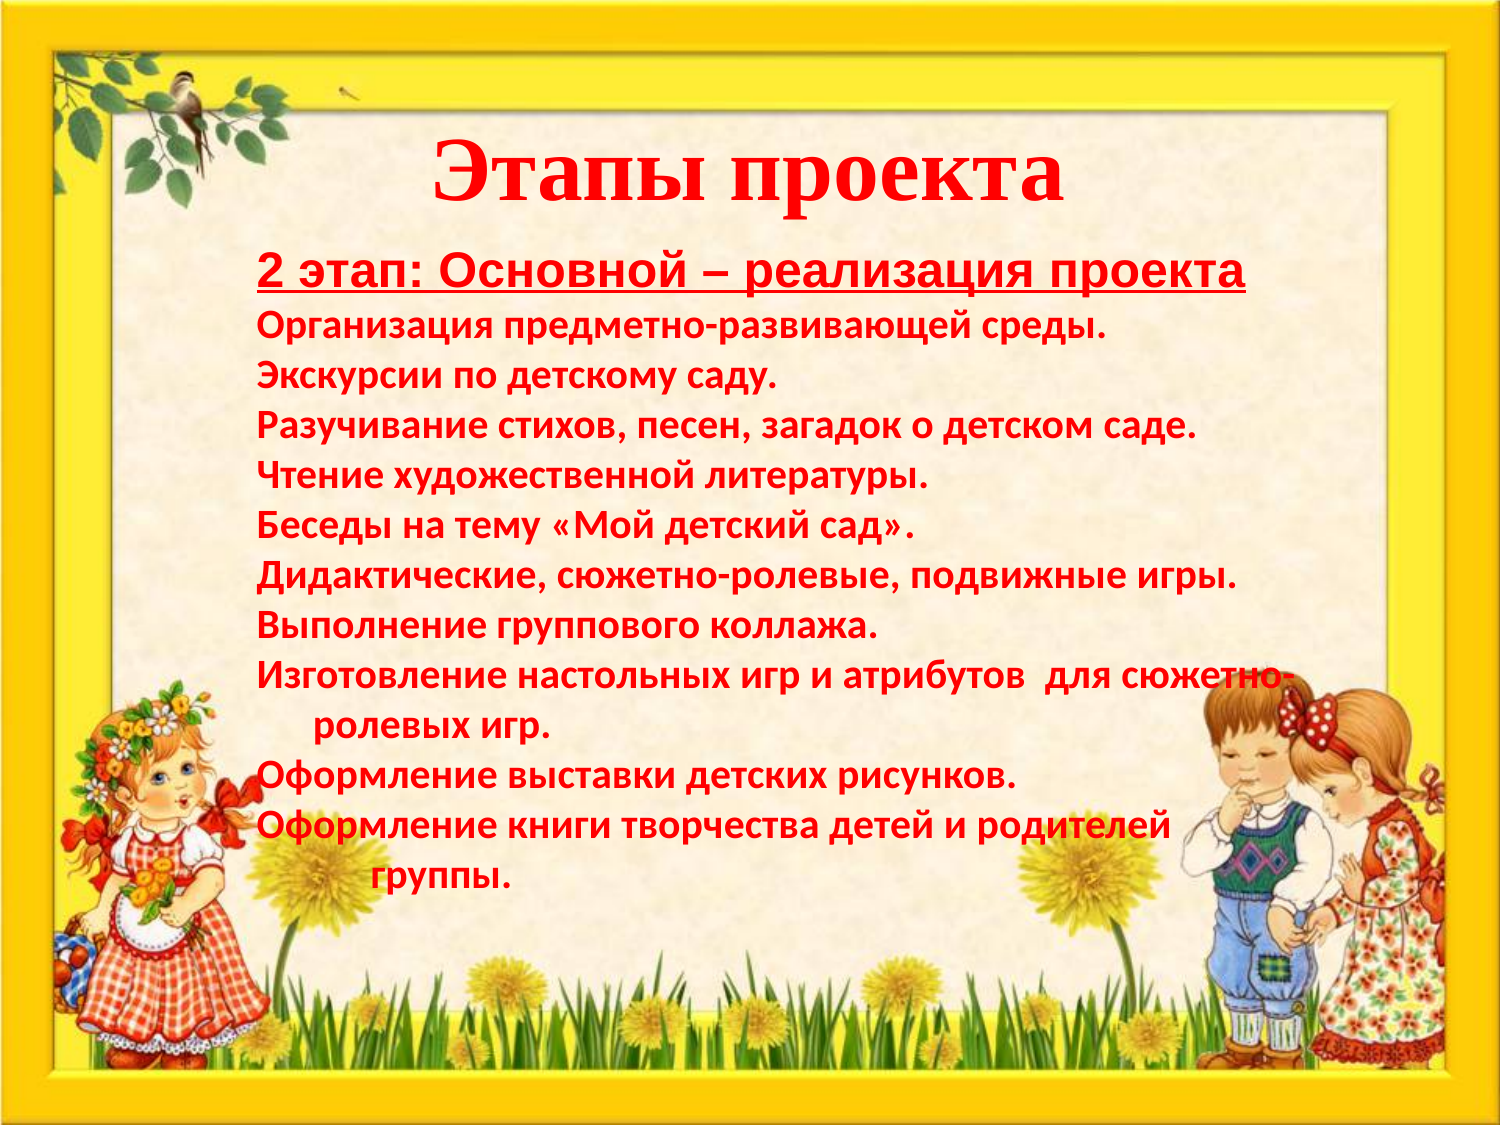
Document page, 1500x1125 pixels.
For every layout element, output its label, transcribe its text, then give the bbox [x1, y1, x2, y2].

picture [0, 0, 1500, 1125]
text_box Этапы проекта [414, 101, 1081, 227]
text_box 2 этап: Основной – реализация проекта Организация предметно-развивающей среды. Экскурсии по детскому саду. Разучивание стихов, песен, загадок о детском саде. Чтение художественной литературы. Беседы на тему «Мой детский сад». Дидактические, сюжетно-ролевые, подвижные игры. Выполнение группового коллажа. Изготовление настольных игр и атрибутов для сюжетно-ролевых игр. Оформление выставки детских рисунков. Оформление книги творчества детей и родителей группы. [241, 229, 1352, 963]
